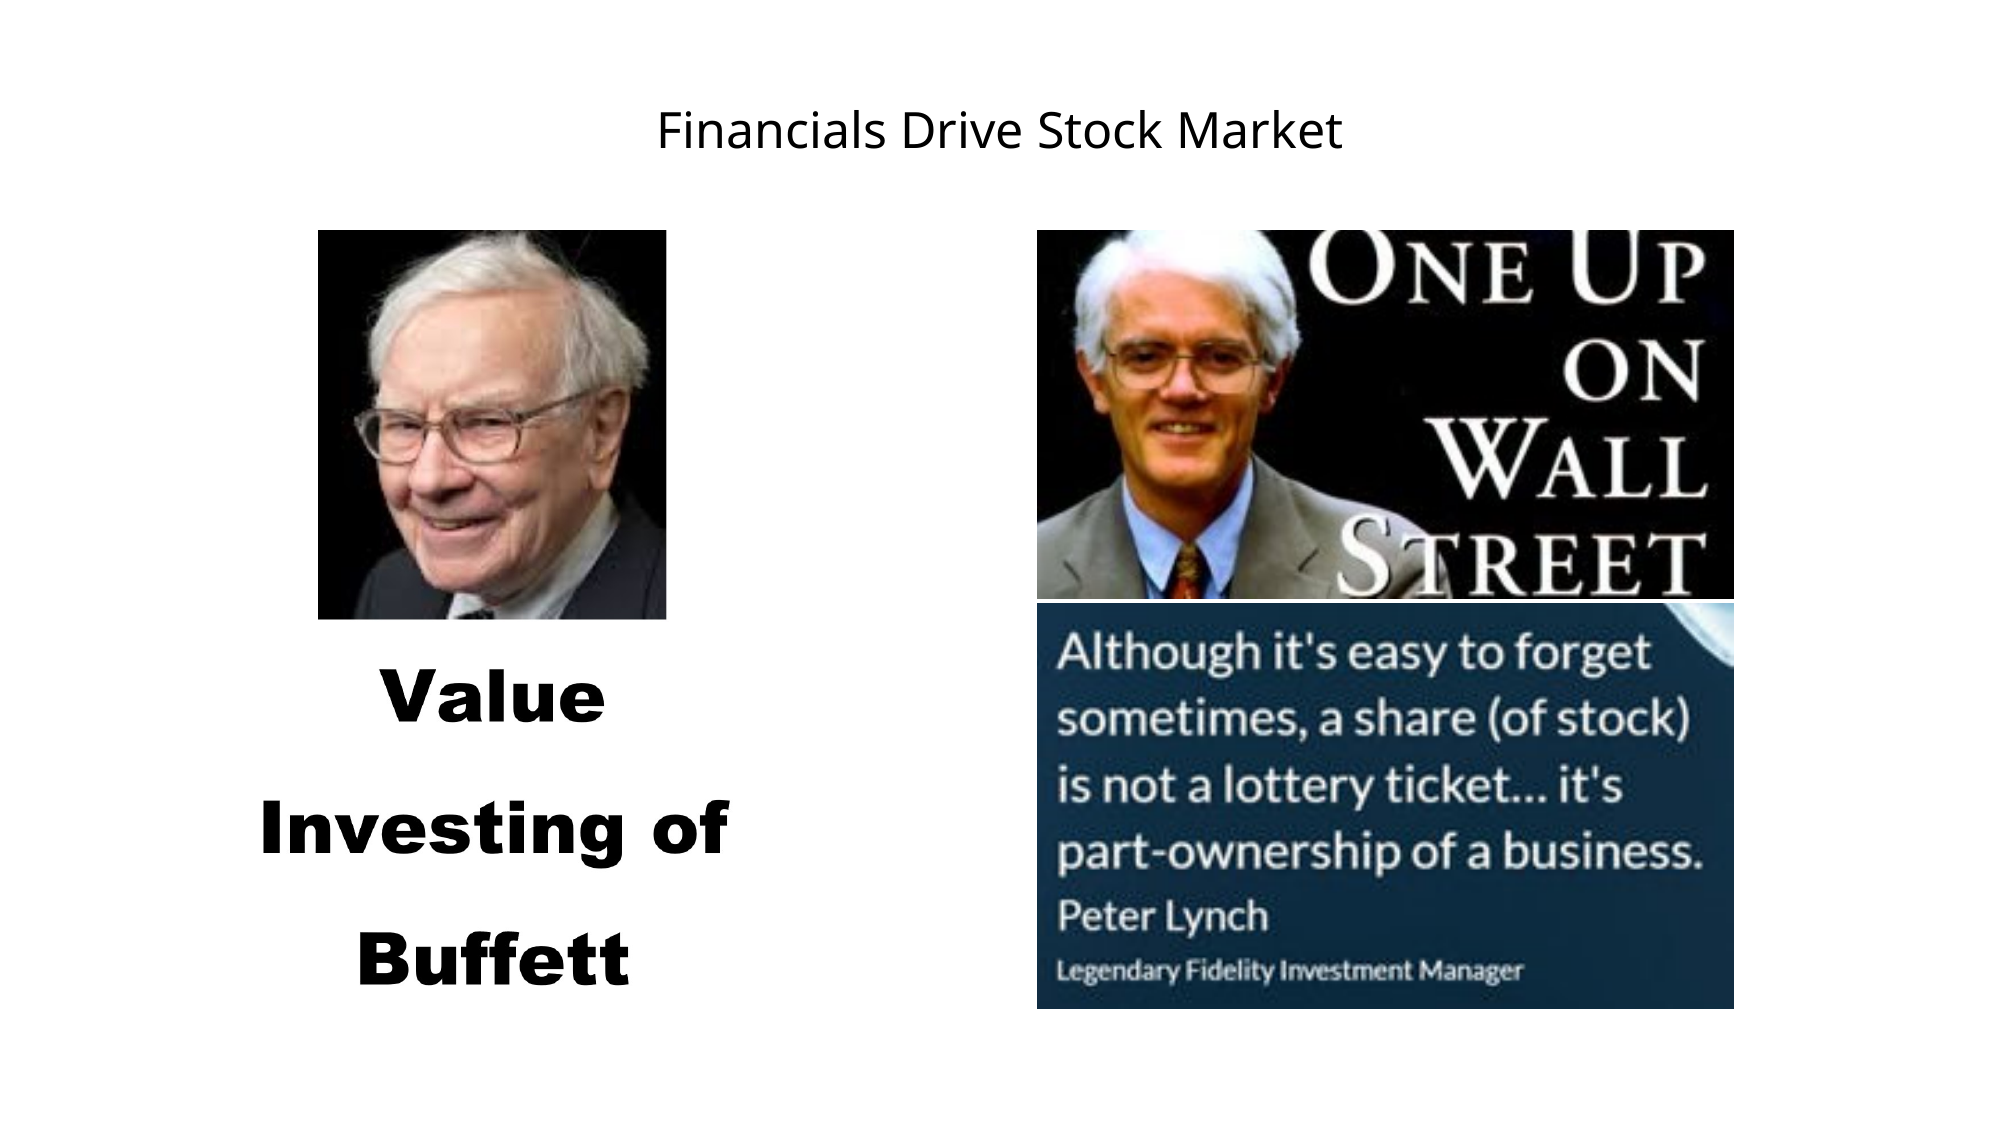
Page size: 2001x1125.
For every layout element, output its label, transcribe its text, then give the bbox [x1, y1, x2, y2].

title Financials Drive Stock Market [99, 55, 1901, 189]
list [213, 230, 796, 1048]
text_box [1037, 230, 1735, 1009]
